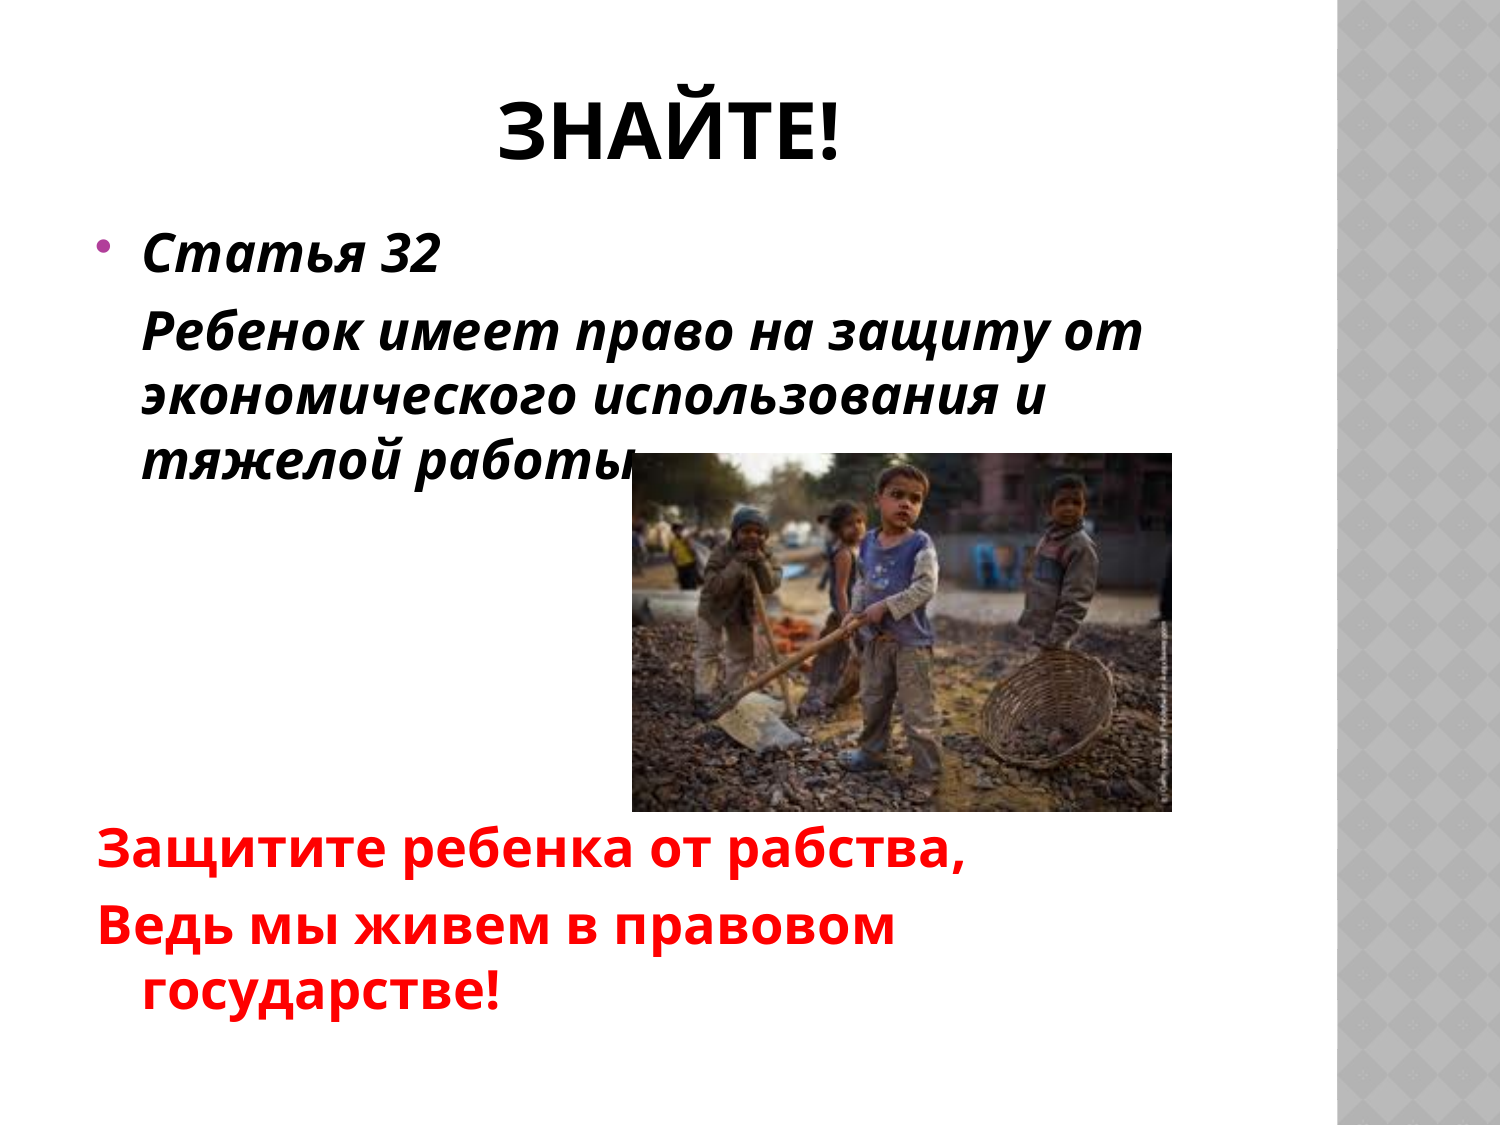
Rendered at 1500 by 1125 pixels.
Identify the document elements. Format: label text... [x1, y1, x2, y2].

picture [632, 452, 1173, 812]
title Знайте! [75, 52, 1263, 176]
list Статья 32 Ребенок имеет право на защиту от экономического использования и тяжелой работы. Защитите ребенка от рабства, Ведь мы живем в правовом государстве! [82, 210, 1270, 1071]
